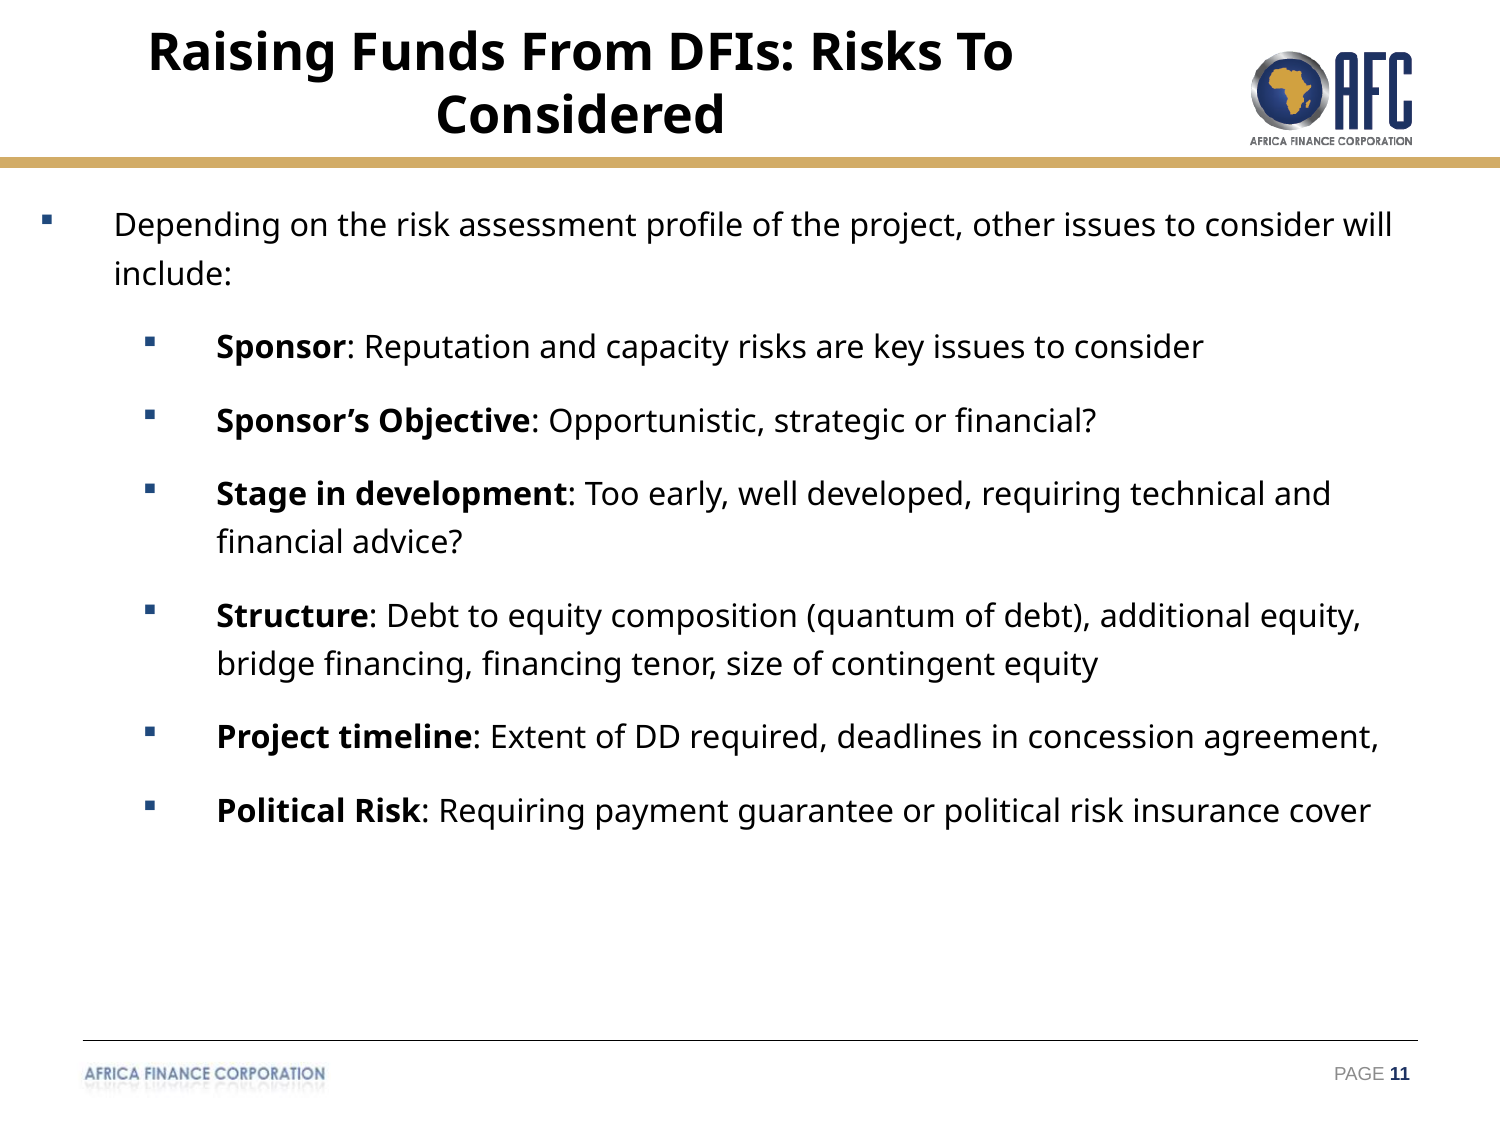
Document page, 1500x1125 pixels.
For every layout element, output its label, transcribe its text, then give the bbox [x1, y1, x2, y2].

text_box Raising Funds From DFIs: Risks To Considered [0, 24, 1163, 138]
list Depending on the risk assessment profile of the project, other issues to consider will include: Sponsor: Reputation and capacity risks are key issues to consider Sponsor’s Objective: Opportunistic, strategic or financial? Stage in development: Too early, well developed, requiring technical and financial advice? Structure: Debt to equity composition (quantum of debt), additional equity, bridge financing, financing tenor, size of contingent equity Project timeline: Extent of DD required, deadlines in concession agreement, Political Risk: Requiring payment guarantee or political risk insurance cover [24, 187, 1476, 1038]
slide_number PAGE 11 [1074, 1042, 1425, 1103]
picture [1246, 50, 1414, 146]
picture [76, 1061, 331, 1099]
